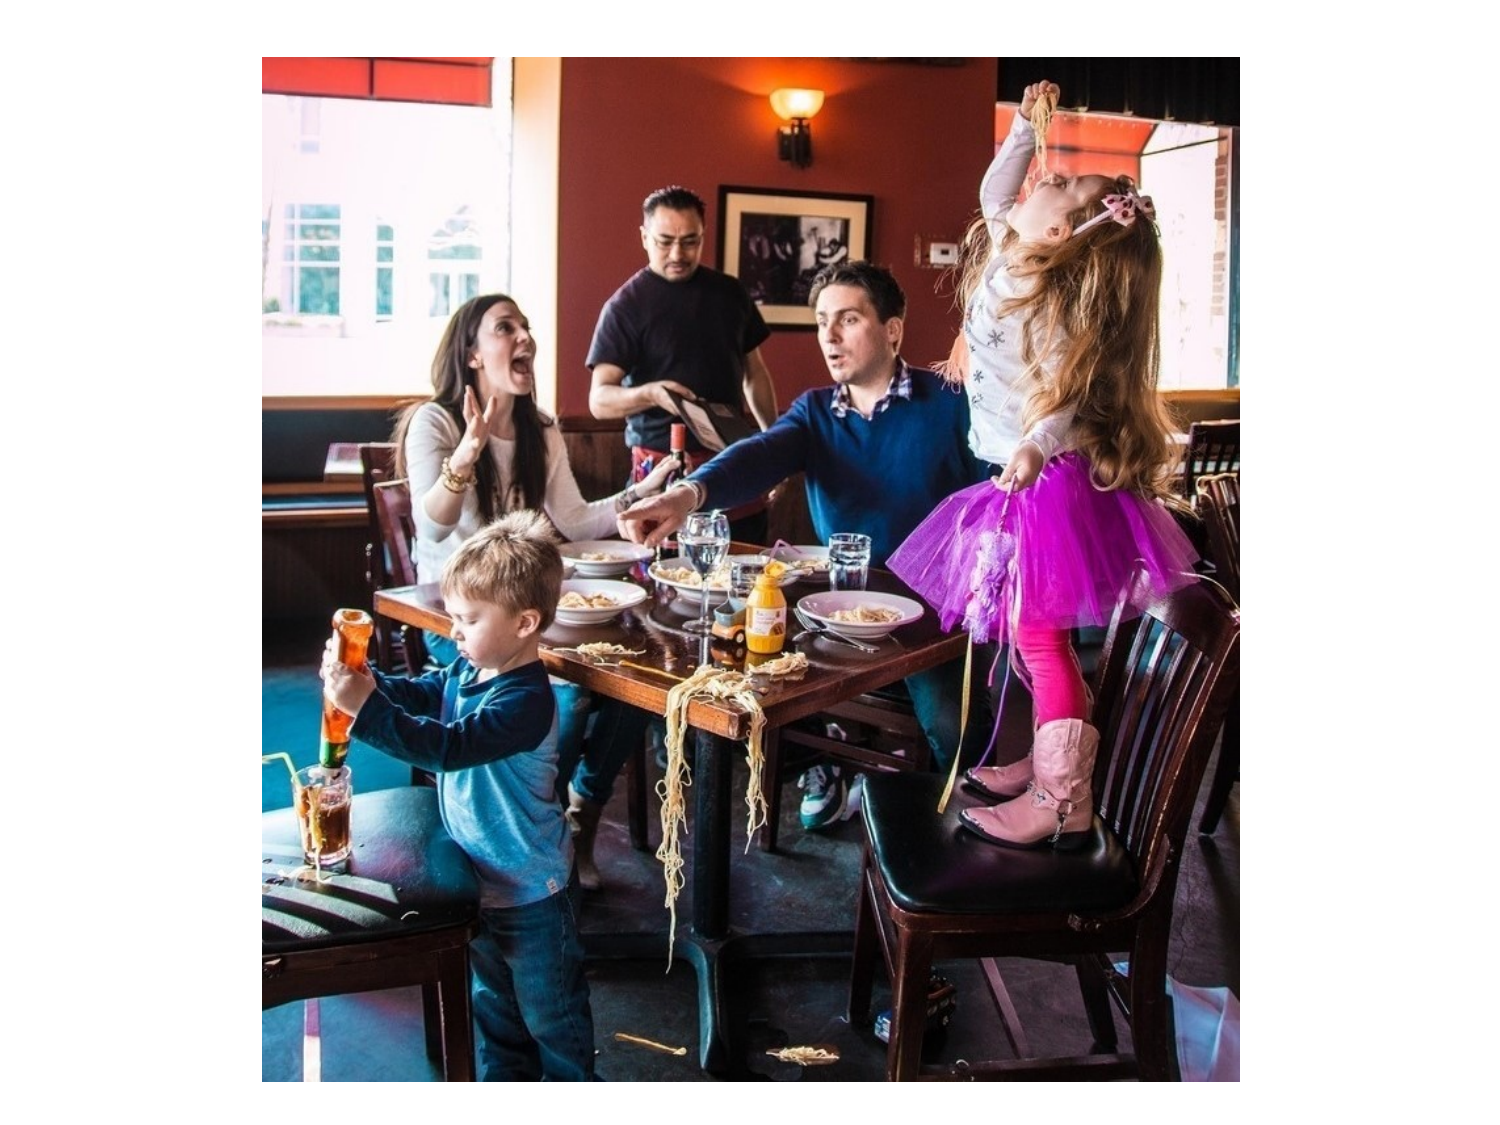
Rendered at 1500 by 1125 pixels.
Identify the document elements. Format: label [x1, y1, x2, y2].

picture [262, 57, 1240, 1082]
